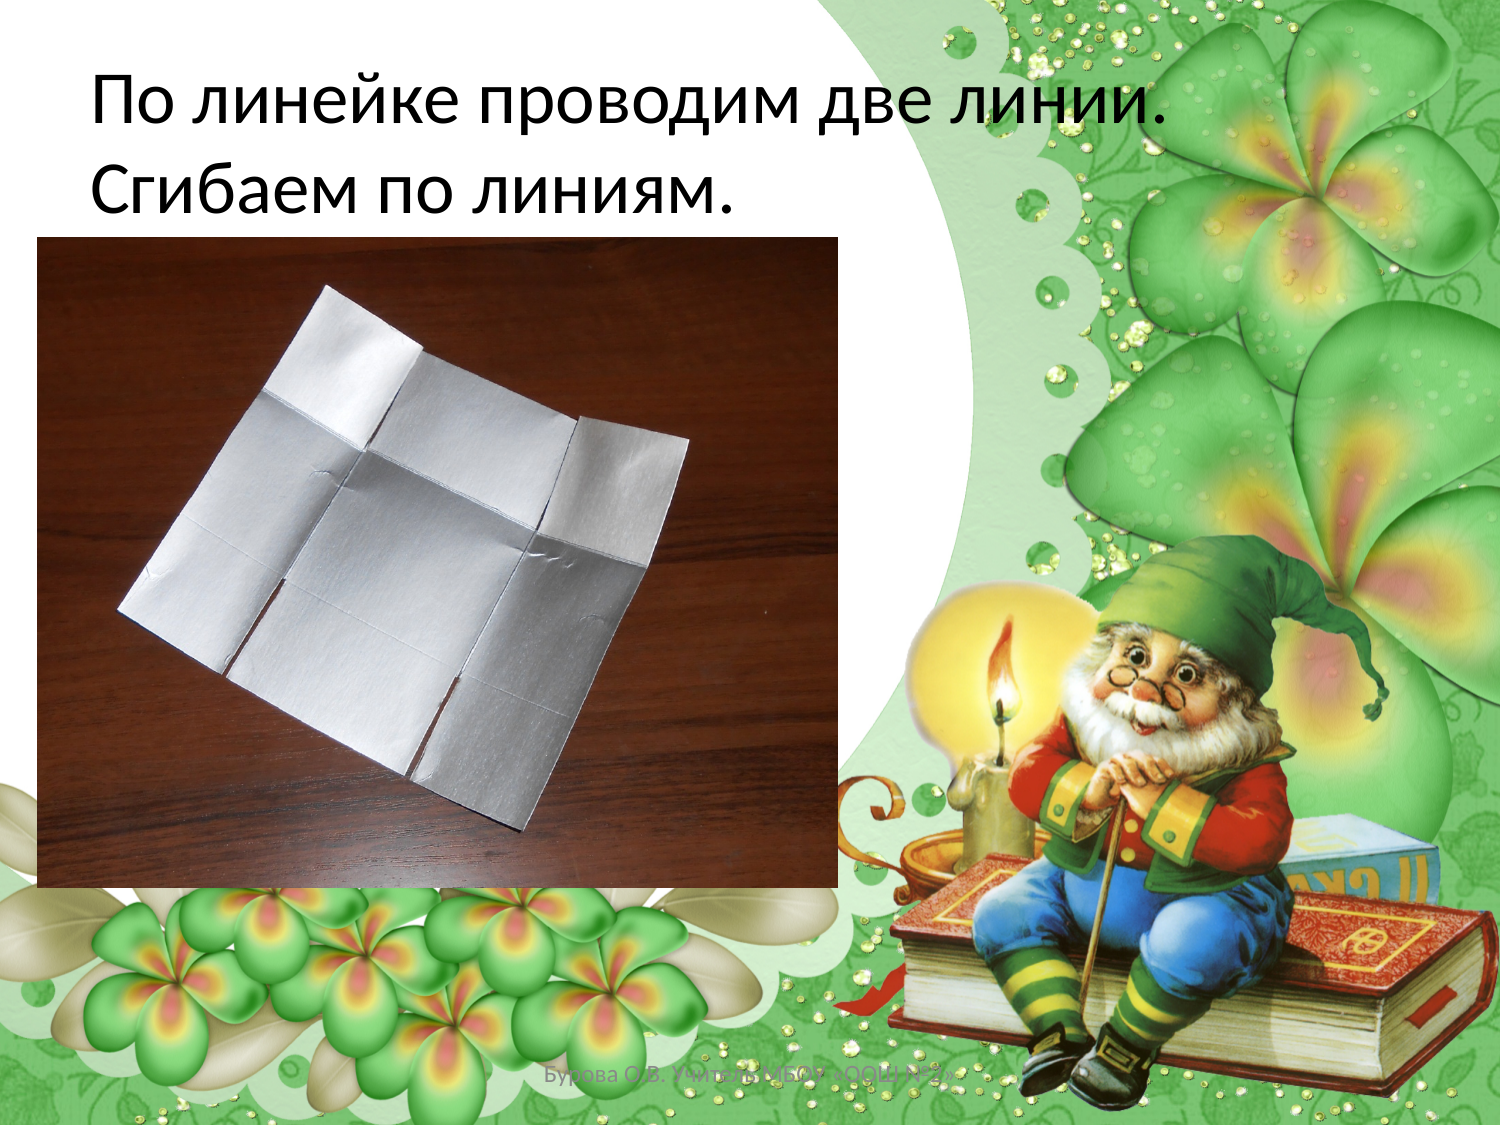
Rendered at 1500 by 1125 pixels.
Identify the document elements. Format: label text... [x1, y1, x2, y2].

picture [0, 0, 1500, 1125]
title По линейке проводим две линии. Сгибаем по линиям. [74, 44, 1426, 233]
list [37, 237, 838, 888]
footer Бурова О.В. Учитель МБОУ «ООШ №2» [512, 1042, 988, 1103]
